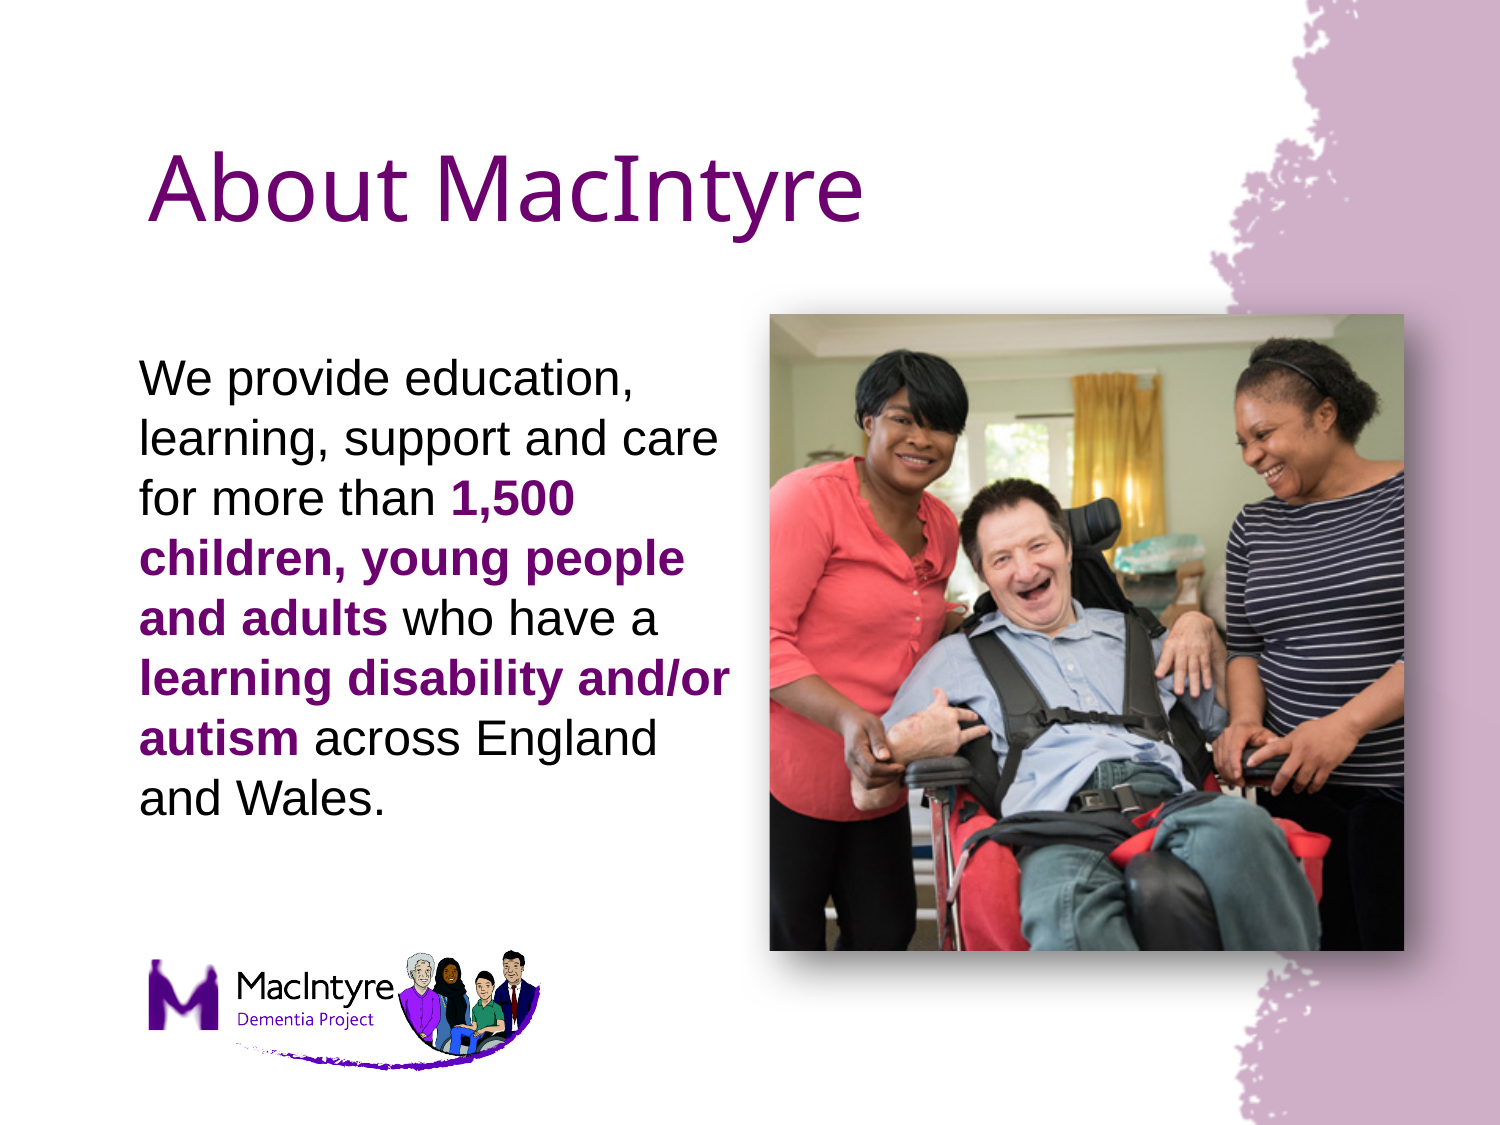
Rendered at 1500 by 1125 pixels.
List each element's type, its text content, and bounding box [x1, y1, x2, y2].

title About MacIntyre [112, 101, 904, 268]
text_box We provide education, learning, support and care for more than 1,500 children, young people and adults who have a learning disability and/or autism across England and Wales. [123, 337, 755, 833]
picture [0, 0, 1500, 1125]
